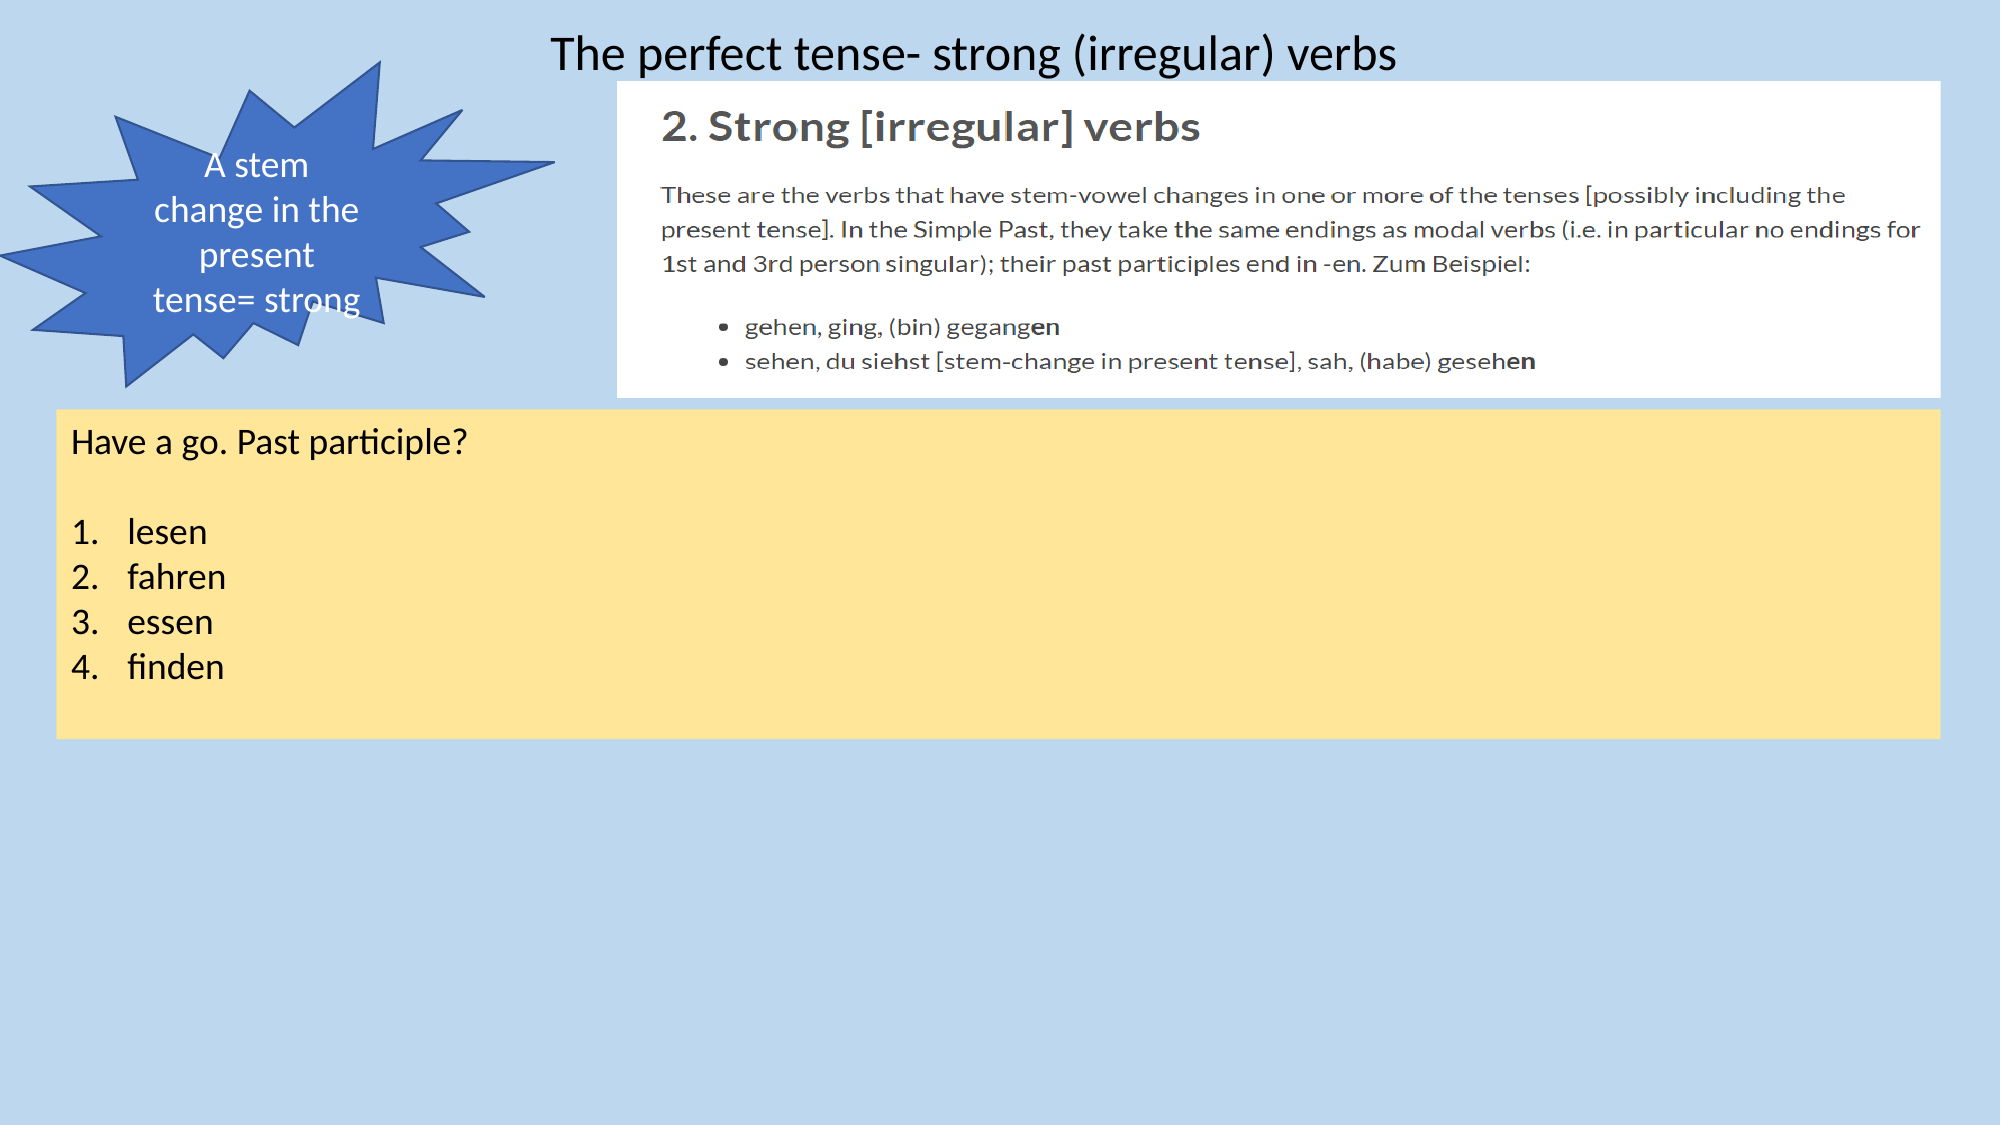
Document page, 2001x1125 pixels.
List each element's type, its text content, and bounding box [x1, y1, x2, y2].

text_box A stem change in the present tense= strong [0, 60, 556, 389]
picture [617, 81, 1941, 398]
text_box The perfect tense- strong (irregular) verbs [486, 19, 1474, 89]
text_box Have a go. Past participle? lesen fahren essen finden [56, 409, 1941, 740]
